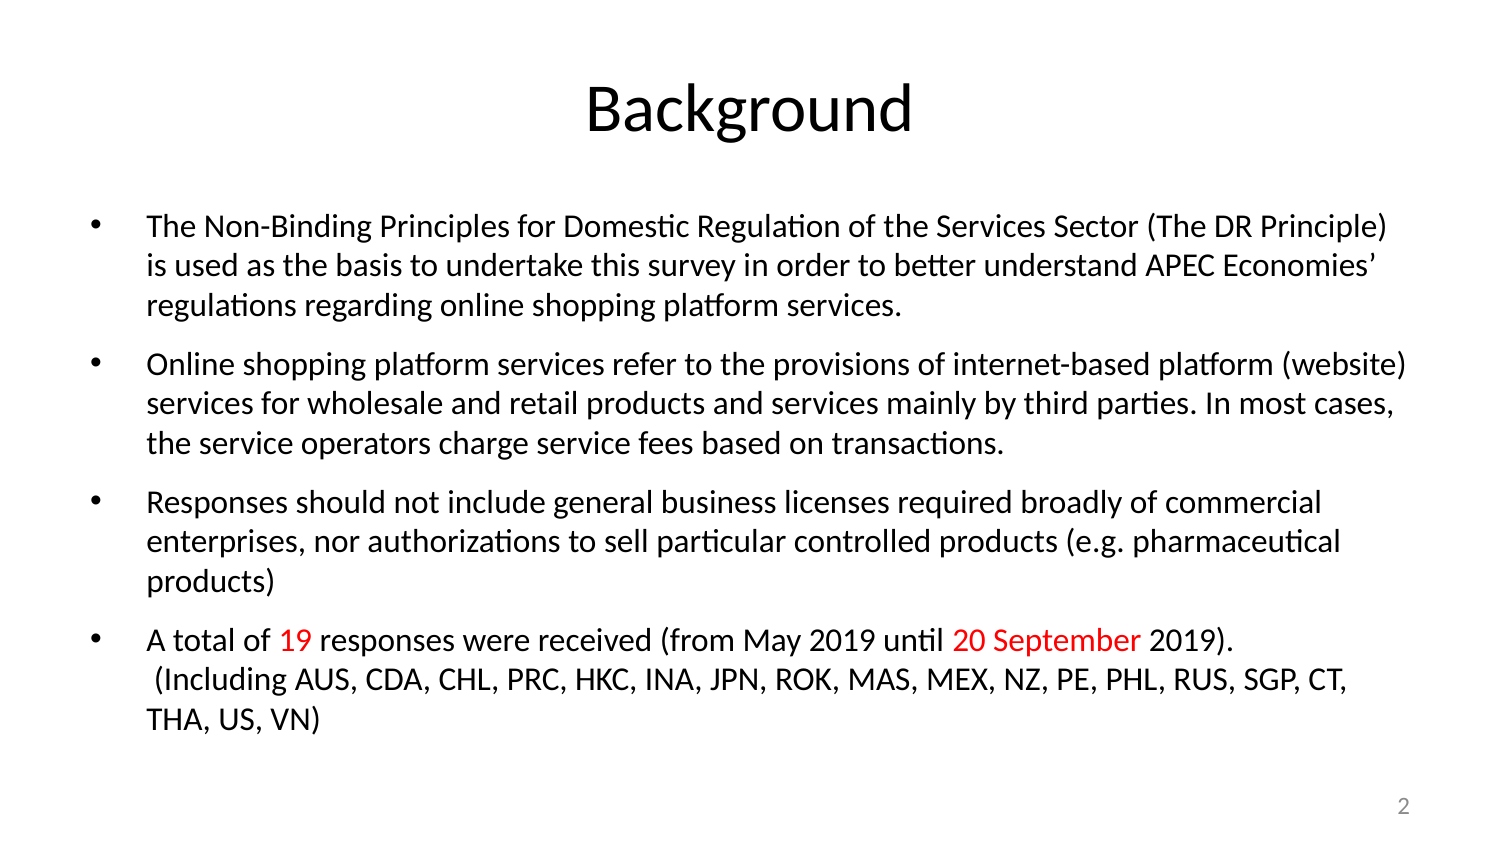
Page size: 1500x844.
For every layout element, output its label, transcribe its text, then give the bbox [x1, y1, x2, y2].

list The Non-Binding Principles for Domestic Regulation of the Services Sector (The DR Principle) is used as the basis to undertake this survey in order to better understand APEC Economies’ regulations regarding online shopping platform services. Online shopping platform services refer to the provisions of internet-based platform (website) services for wholesale and retail products and services mainly by third parties. In most cases, the service operators charge service fees based on transactions. Responses should not include general business licenses required broadly of commercial enterprises, nor authorizations to sell particular controlled products (e.g. pharmaceutical products) A total of 19 responses were received (from May 2019 until 20 September 2019). (Including AUS, CDA, CHL, PRC, HKC, INA, JPN, ROK, MAS, MEX, NZ, PE, PHL, RUS, SGP, CT, THA, US, VN) [75, 196, 1425, 812]
slide_number 2 [1074, 782, 1425, 827]
title Background [75, 33, 1425, 175]
